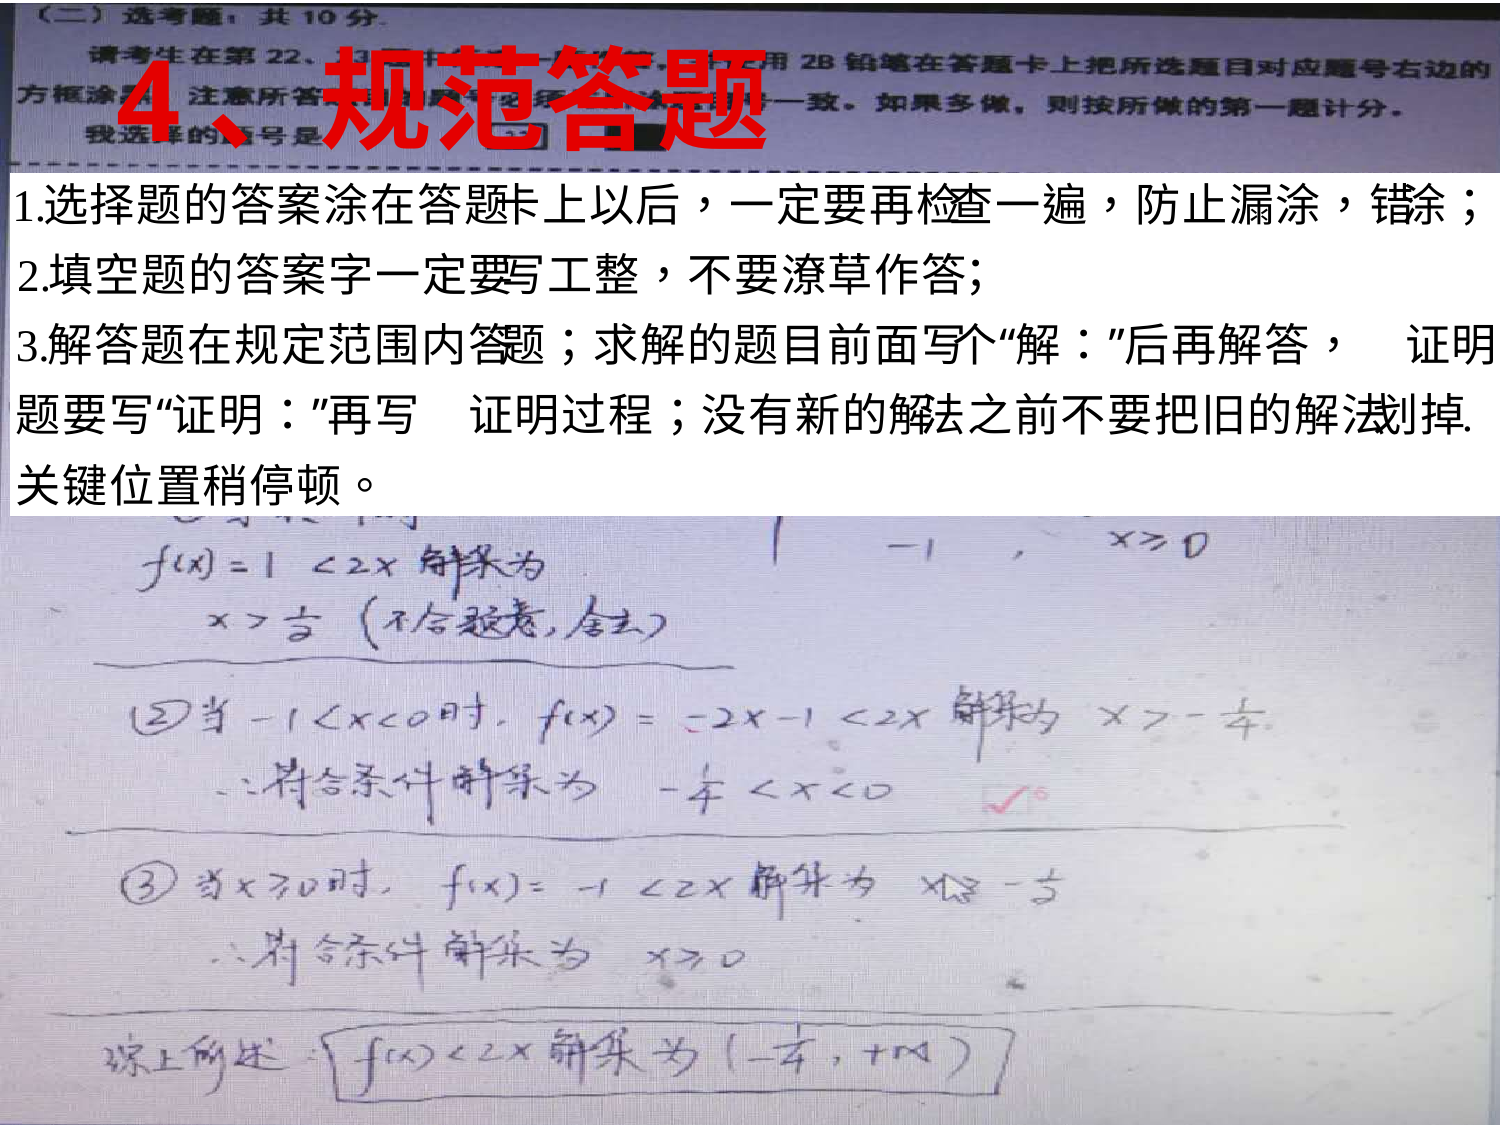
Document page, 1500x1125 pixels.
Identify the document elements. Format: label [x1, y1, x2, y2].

text_box [10, 173, 1500, 517]
picture [0, 3, 1500, 1125]
